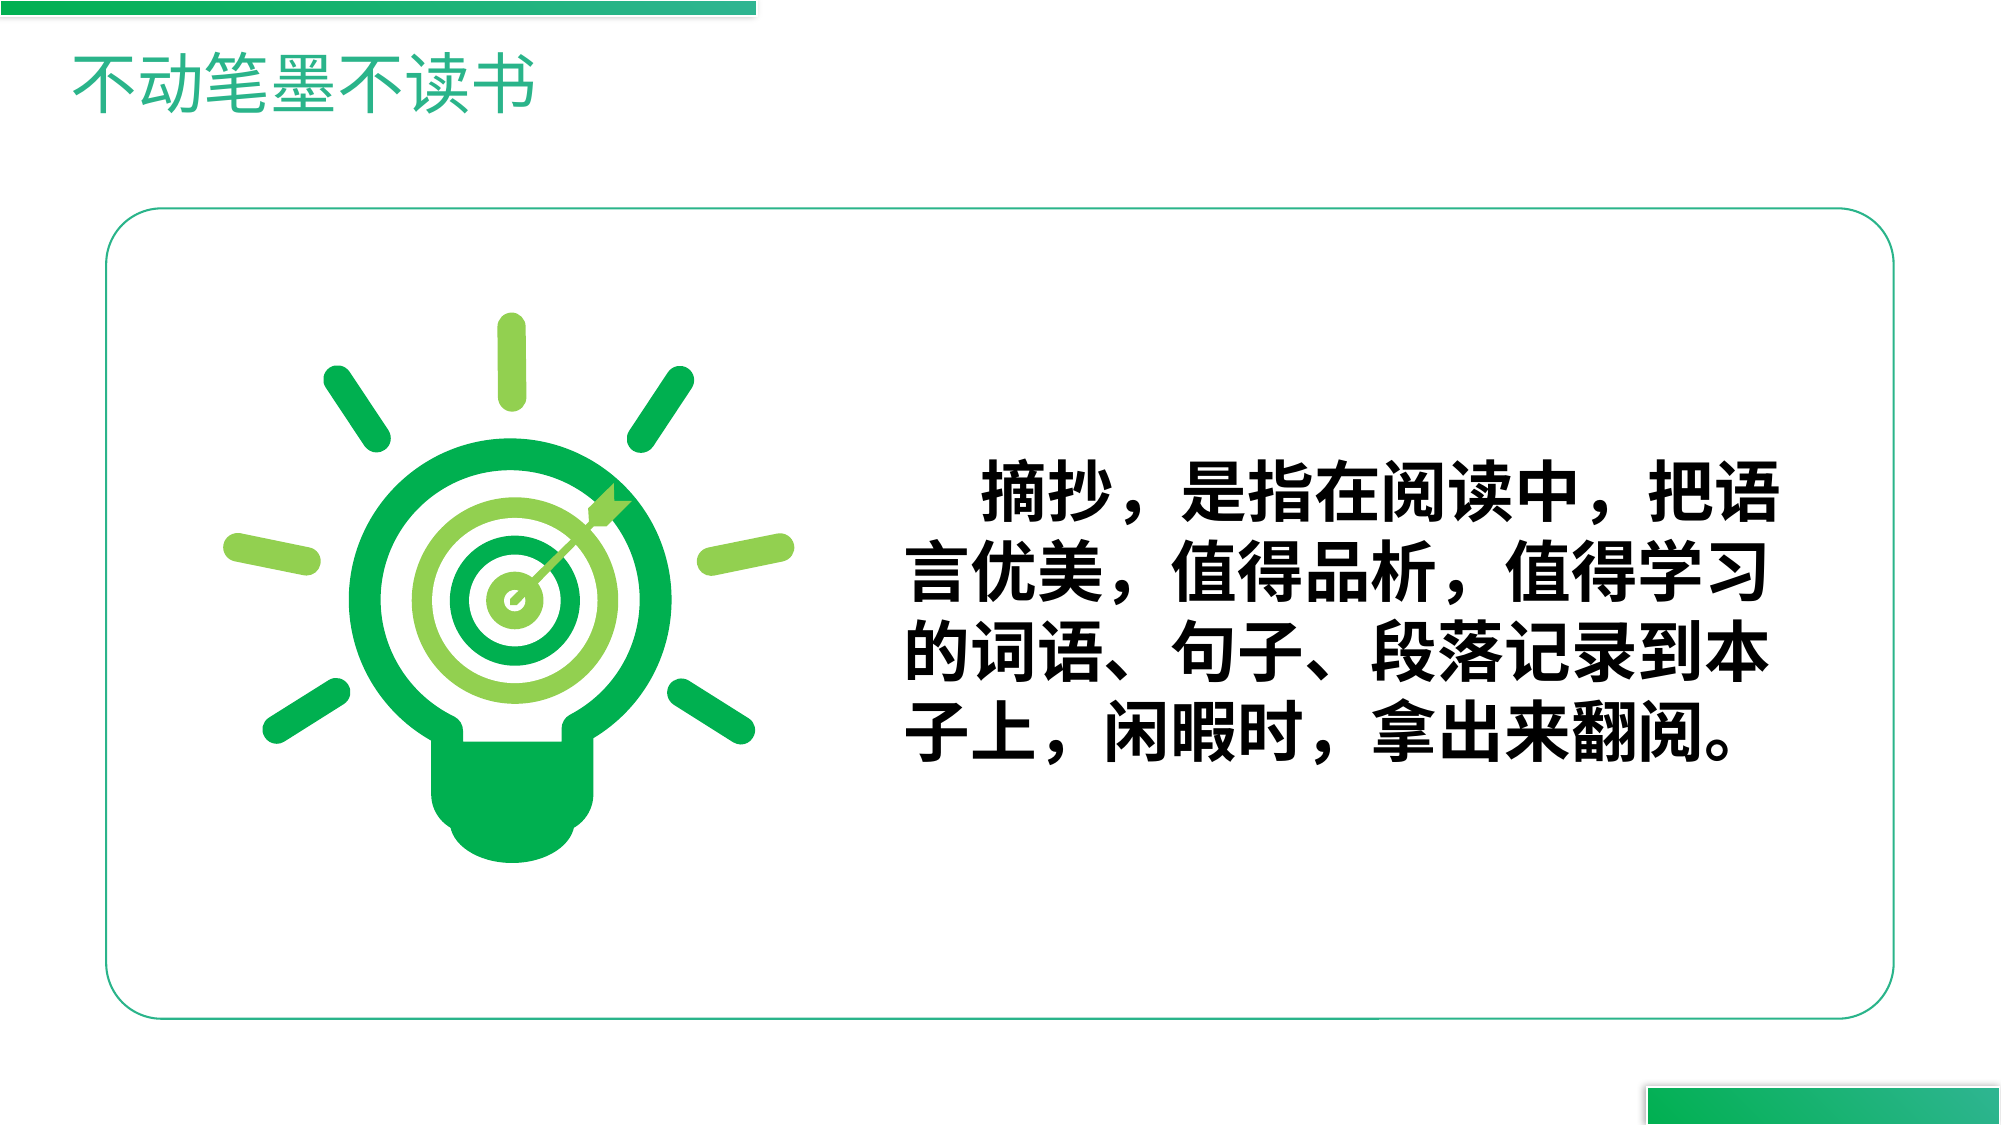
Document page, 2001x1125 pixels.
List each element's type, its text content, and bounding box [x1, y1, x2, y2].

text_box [221, 312, 796, 863]
text_box 摘抄，是指在阅读中，把语言优美，值得品析，值得学习的词语、句子、段落记录到本子上，闲暇时，拿出来翻阅。 [903, 449, 1800, 770]
list 不动笔墨不读书 [55, 43, 598, 126]
